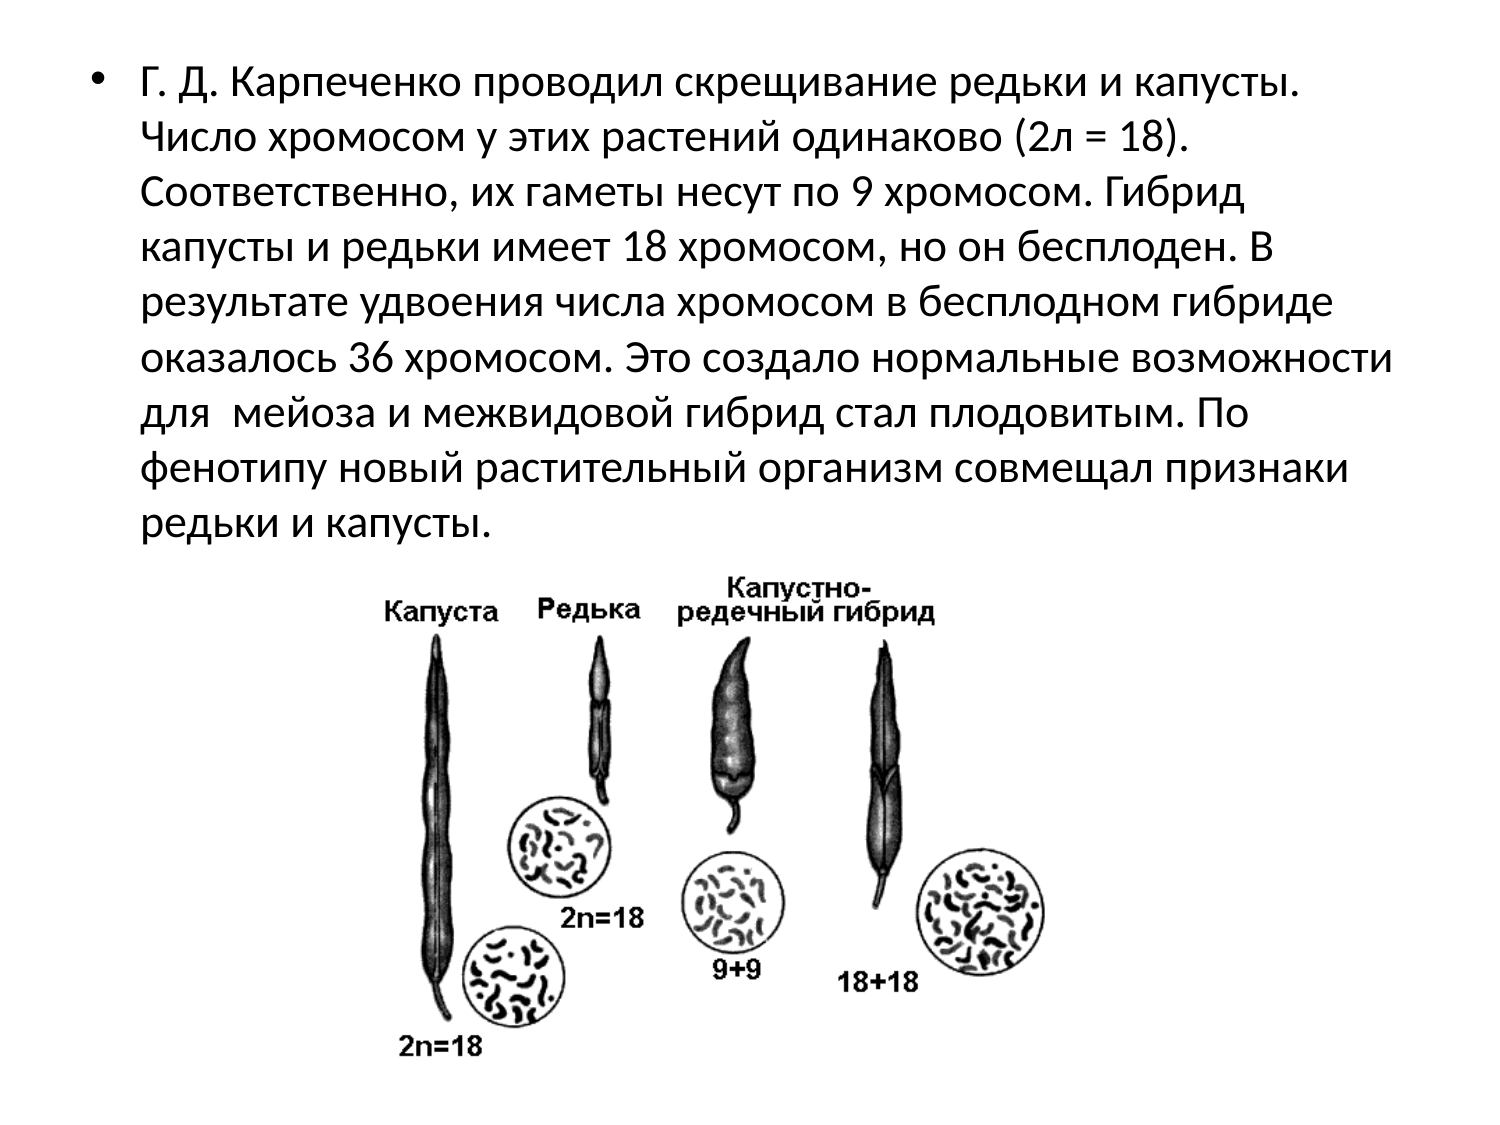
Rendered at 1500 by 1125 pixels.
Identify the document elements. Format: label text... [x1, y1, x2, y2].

list Г. Д. Карпеченко проводил скрещивание редьки и капусты. Число хромосом у этих растений одинаково (2л = 18). Соответственно, их гаметы несут по 9 хромосом. Гибрид капусты и редьки имеет 18 хромосом, но он бесплоден. В результате удвоения числа хромосом в бесплодном гибриде оказалось 36 хромосом. Это создало нормальные возможности для мейоза и межвидовой гибрид стал плодовитым. По фенотипу новый растительный организм совмещал признаки редьки и капусты. [75, 42, 1425, 563]
picture [383, 574, 1050, 1059]
